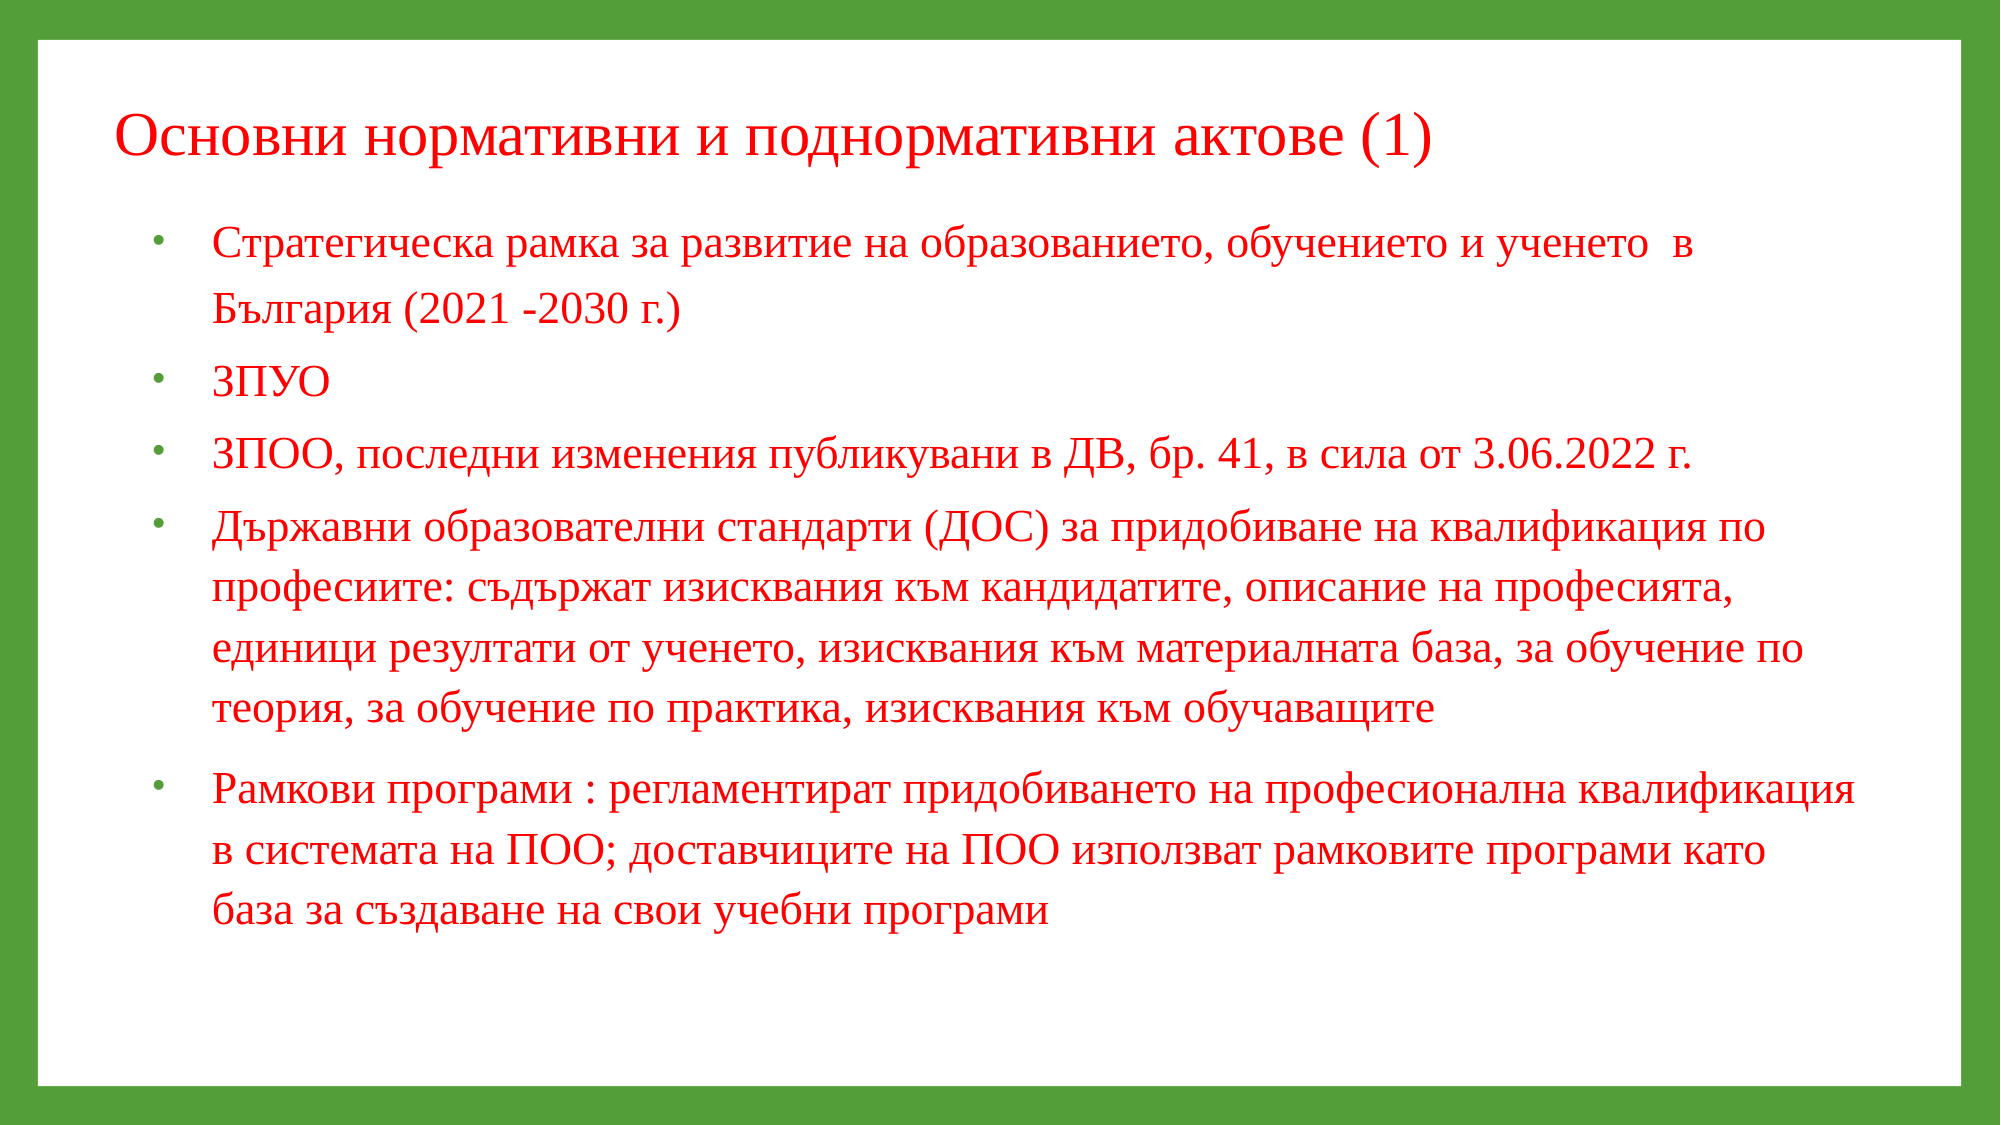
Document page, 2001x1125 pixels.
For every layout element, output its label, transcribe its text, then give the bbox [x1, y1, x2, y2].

list Стратегическа рамка за развитие на образованието, обучението и ученето в България (2021 -2030 г.) ЗПУО ЗПОО, последни изменения публикувани в ДВ, бр. 41, в сила от 3.06.2022 г. Държавни образователни стандарти (ДОС) за придобиване на квалификация по професиите: съдържат изисквания към кандидатите, описание на професията, единици резултати от ученето, изисквания към материалната база, за обучение по теория, за обучение по практика, изисквания към обучаващите Рамкови програми : регламентират придобиването на професионална квалификация в системата на ПОО; доставчиците на ПОО използват рамковите програми като база за създаване на свои учебни програми [137, 193, 1875, 1023]
text_box Основни нормативни и поднормативни актове (1) [99, 85, 1819, 175]
